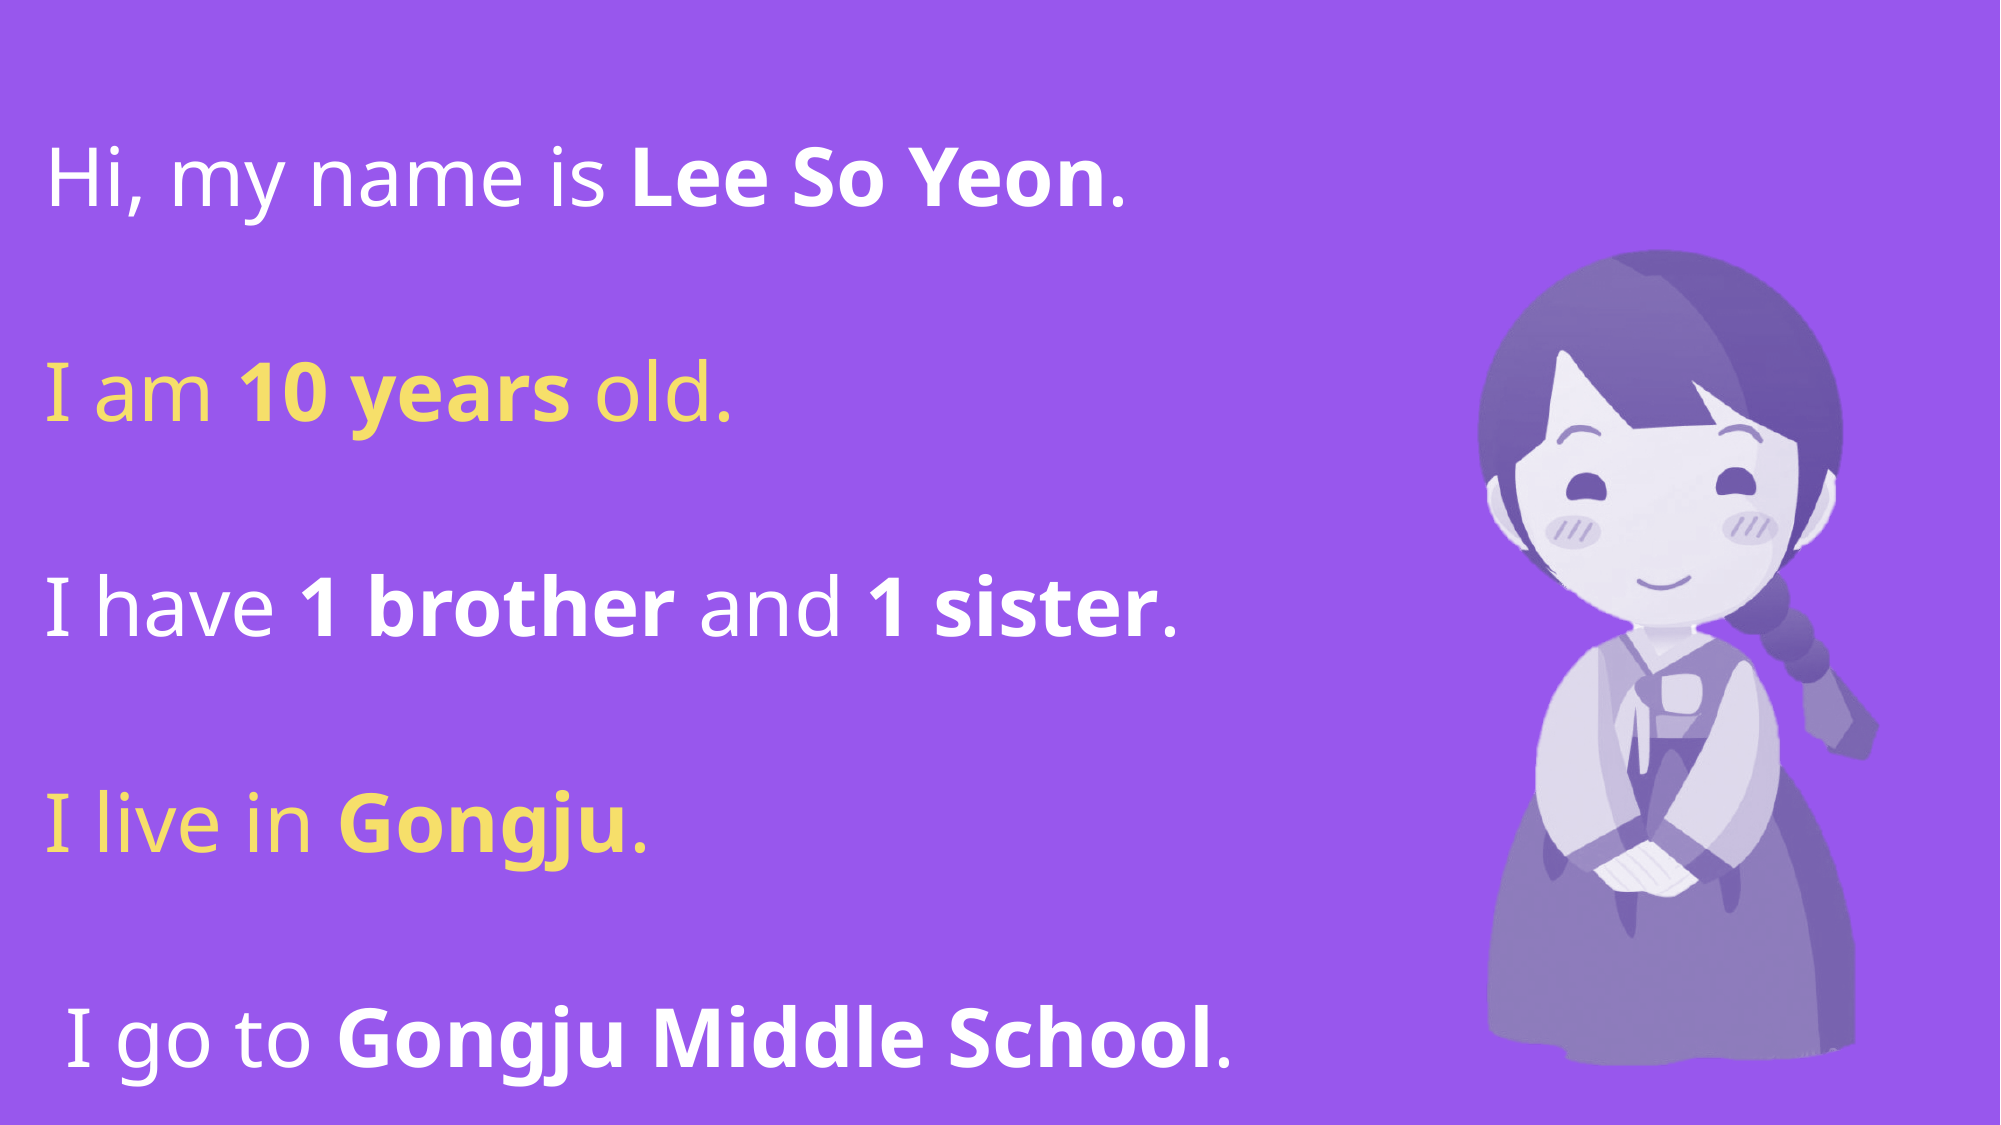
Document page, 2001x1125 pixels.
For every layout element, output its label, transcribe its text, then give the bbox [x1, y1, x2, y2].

list Hi, my name is Lee So Yeon. I am 10 years old. I have 1 brother and 1 sister. I live in Gongju. I go to Gongju Middle School. [29, 0, 1928, 1100]
picture [1193, 155, 1928, 1100]
